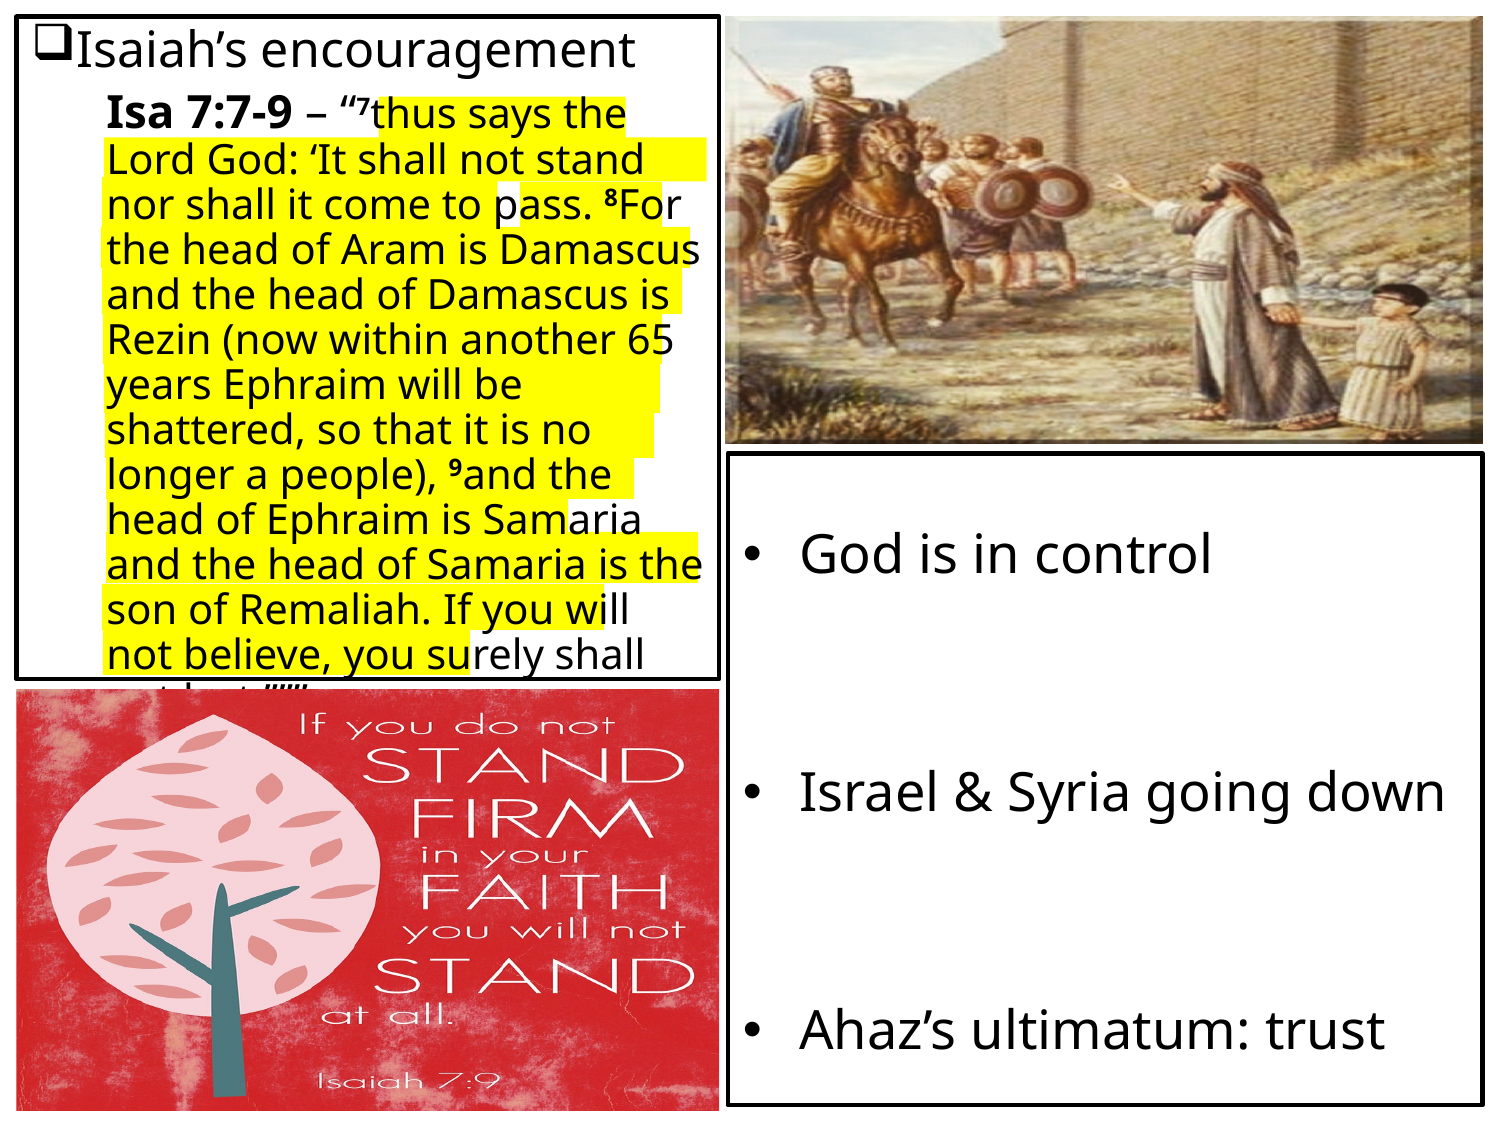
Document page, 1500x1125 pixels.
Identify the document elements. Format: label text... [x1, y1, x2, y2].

text_box God is in control Israel & Syria going down Ahaz’s ultimatum: trust [727, 453, 1483, 1106]
text_box Isaiah’s encouragement Isa 7:7-9 – “7thus says the Lord God: ‘It shall not stand nor shall it come to pass. 8For the head of Aram is Damascus and the head of Damascus is Rezin (now within another 65 years Ephraim will be shattered, so that it is no longer a people), 9and the head of Ephraim is Samaria and the head of Samaria is the son of Remaliah. If you will not believe, you surely shall not last.’”’” [16, 16, 720, 680]
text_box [100, 181, 698, 583]
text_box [101, 583, 604, 675]
picture [725, 16, 1483, 444]
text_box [101, 96, 707, 229]
picture [16, 689, 720, 1111]
